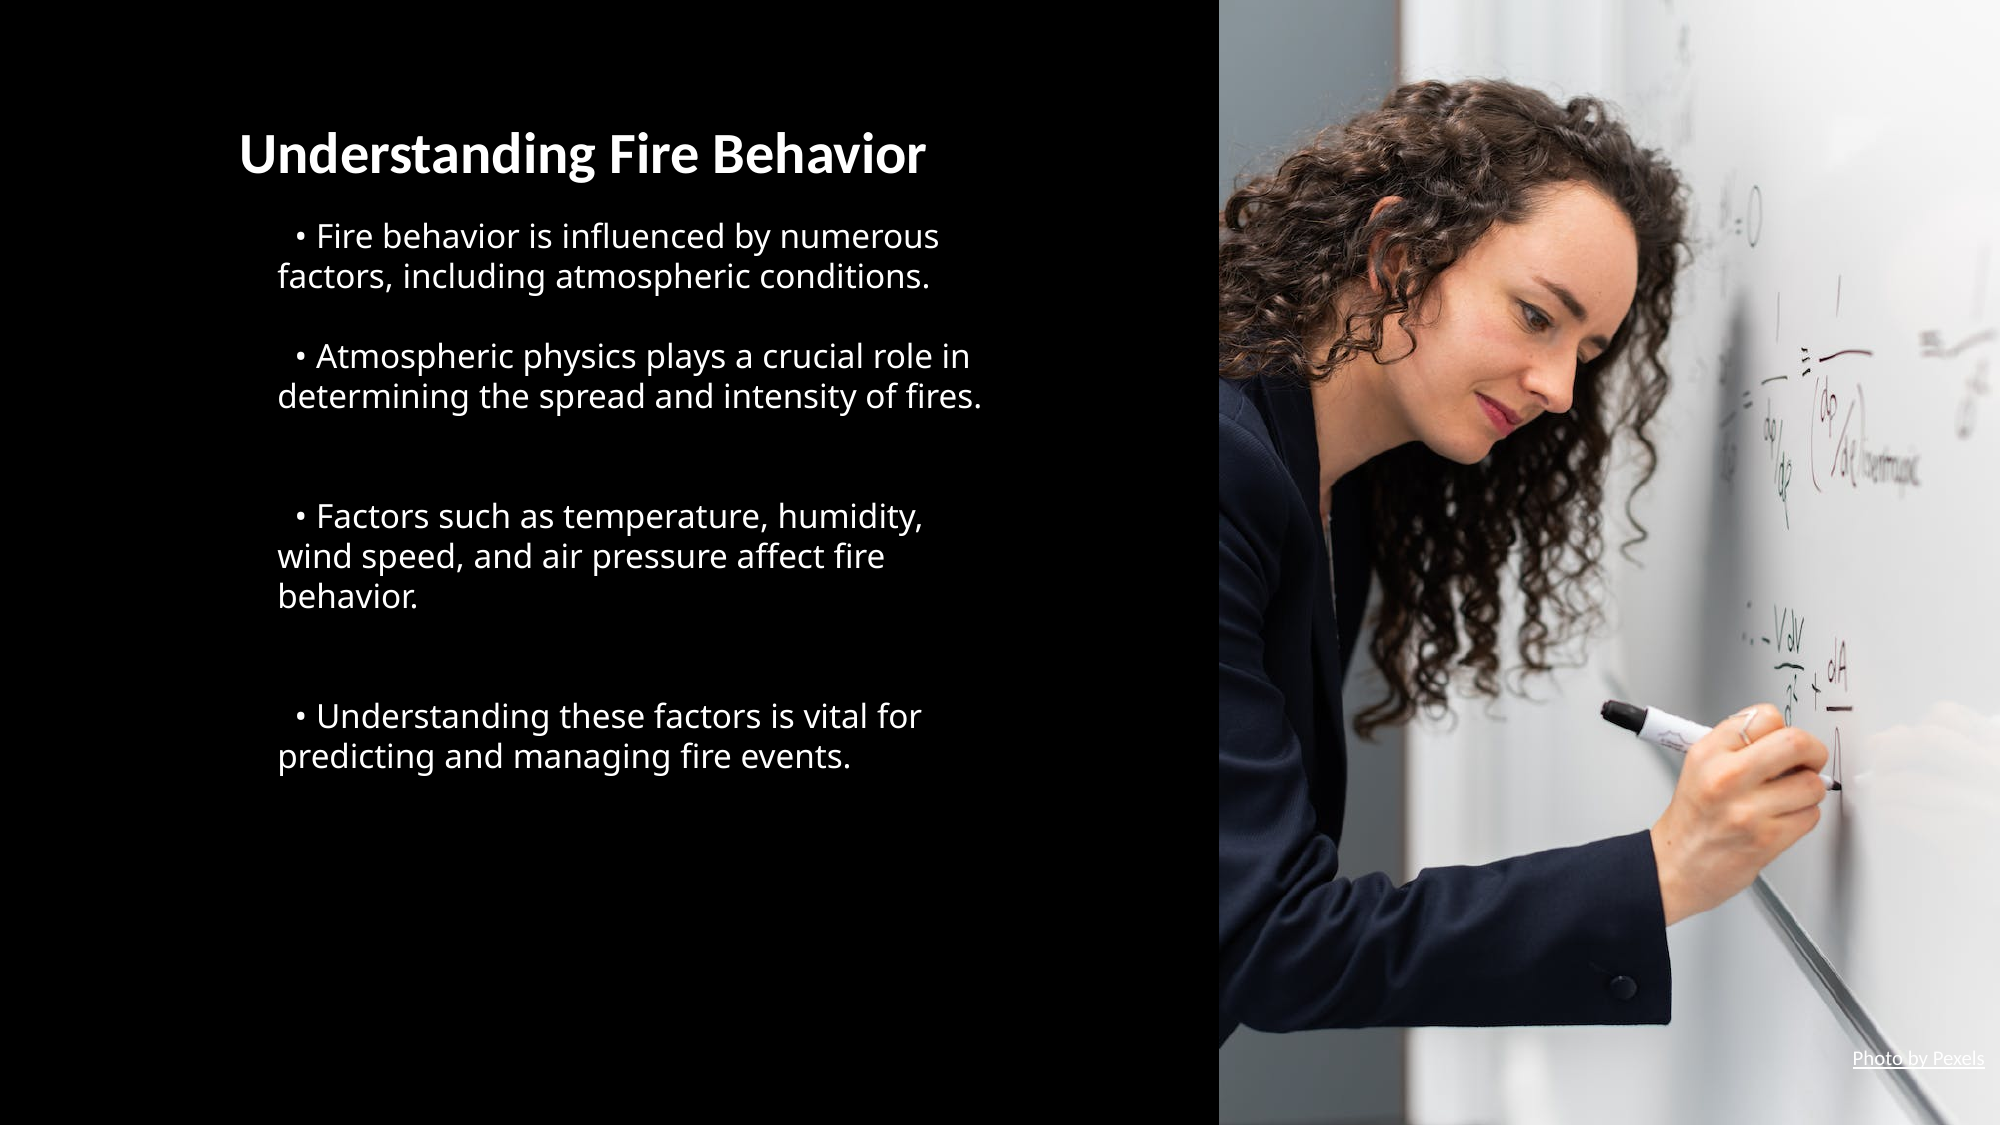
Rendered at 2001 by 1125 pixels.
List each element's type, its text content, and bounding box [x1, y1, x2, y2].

picture [1219, 0, 2000, 1125]
text_box • Factors such as temperature, humidity, wind speed, and air pressure affect fire behavior. [262, 517, 1013, 593]
text_box • Atmospheric physics plays a crucial role in determining the spread and intensity of fires. [262, 337, 1013, 413]
text_box Understanding Fire Behavior [225, 112, 1219, 188]
text_box • Fire behavior is influenced by numerous factors, including atmospheric conditions. [262, 217, 1013, 293]
text_box • Understanding these factors is vital for predicting and managing fire events. [262, 697, 1013, 773]
